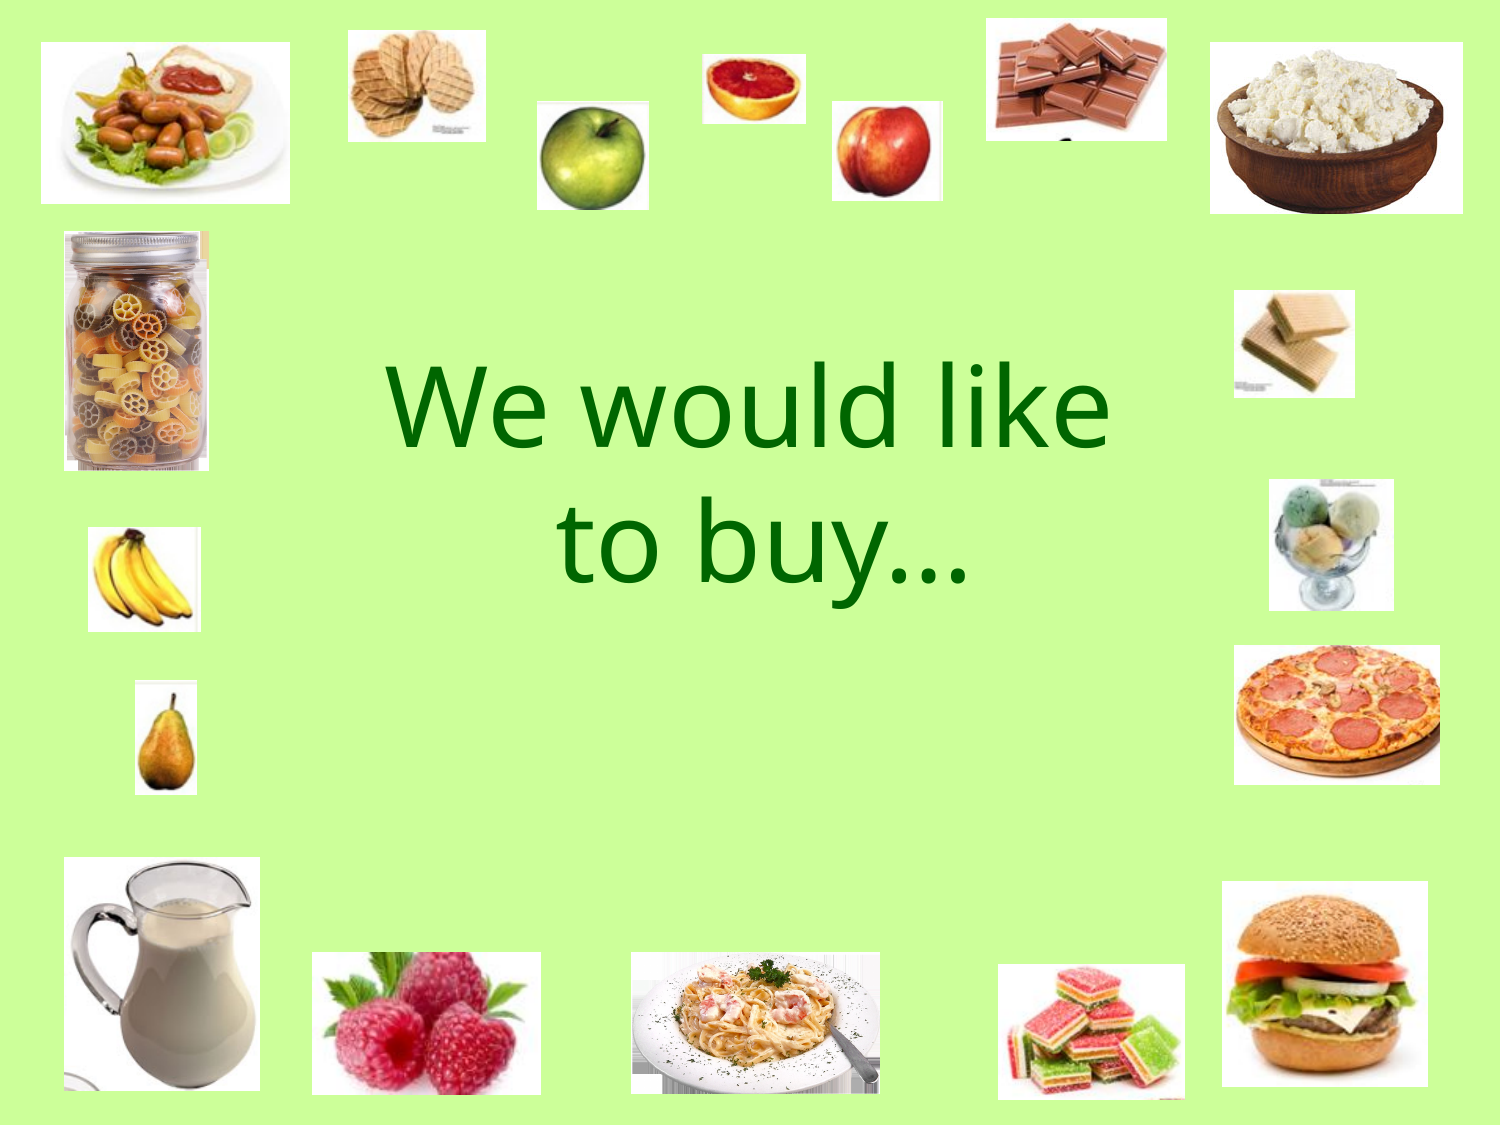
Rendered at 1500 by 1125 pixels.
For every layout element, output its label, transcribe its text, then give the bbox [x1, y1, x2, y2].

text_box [1234, 290, 1355, 398]
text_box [348, 30, 487, 143]
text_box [88, 526, 202, 632]
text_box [702, 54, 807, 124]
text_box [832, 101, 943, 201]
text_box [64, 231, 210, 471]
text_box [40, 42, 290, 204]
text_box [1234, 645, 1441, 785]
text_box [64, 857, 260, 1092]
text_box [997, 963, 1185, 1100]
picture [312, 951, 541, 1095]
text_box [1269, 479, 1394, 612]
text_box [1222, 881, 1428, 1087]
title We would like to buy… [112, 349, 1388, 591]
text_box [1210, 42, 1463, 214]
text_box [135, 680, 197, 795]
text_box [537, 101, 649, 210]
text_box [985, 18, 1167, 141]
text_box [631, 952, 881, 1095]
